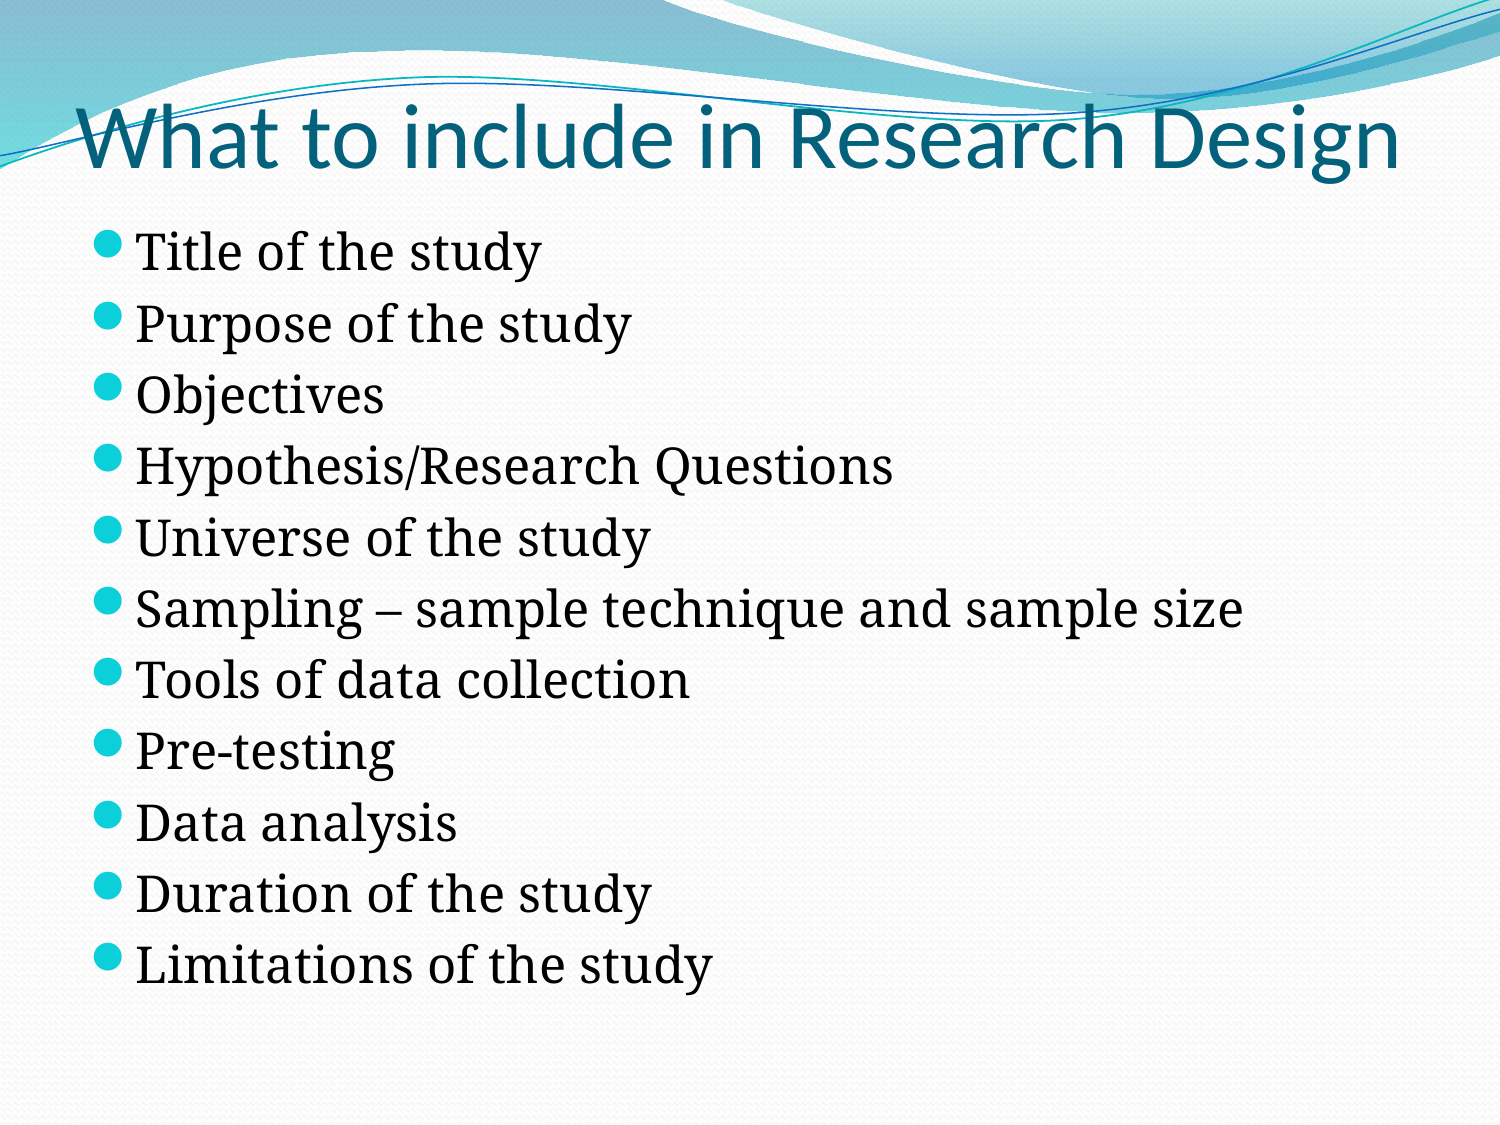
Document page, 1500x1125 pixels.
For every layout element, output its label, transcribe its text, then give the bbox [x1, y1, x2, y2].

title What to include in Research Design [75, 62, 1425, 188]
list Title of the study Purpose of the study Objectives Hypothesis/Research Questions Universe of the study Sampling – sample technique and sample size Tools of data collection Pre-testing Data analysis Duration of the study Limitations of the study [75, 212, 1425, 1005]
